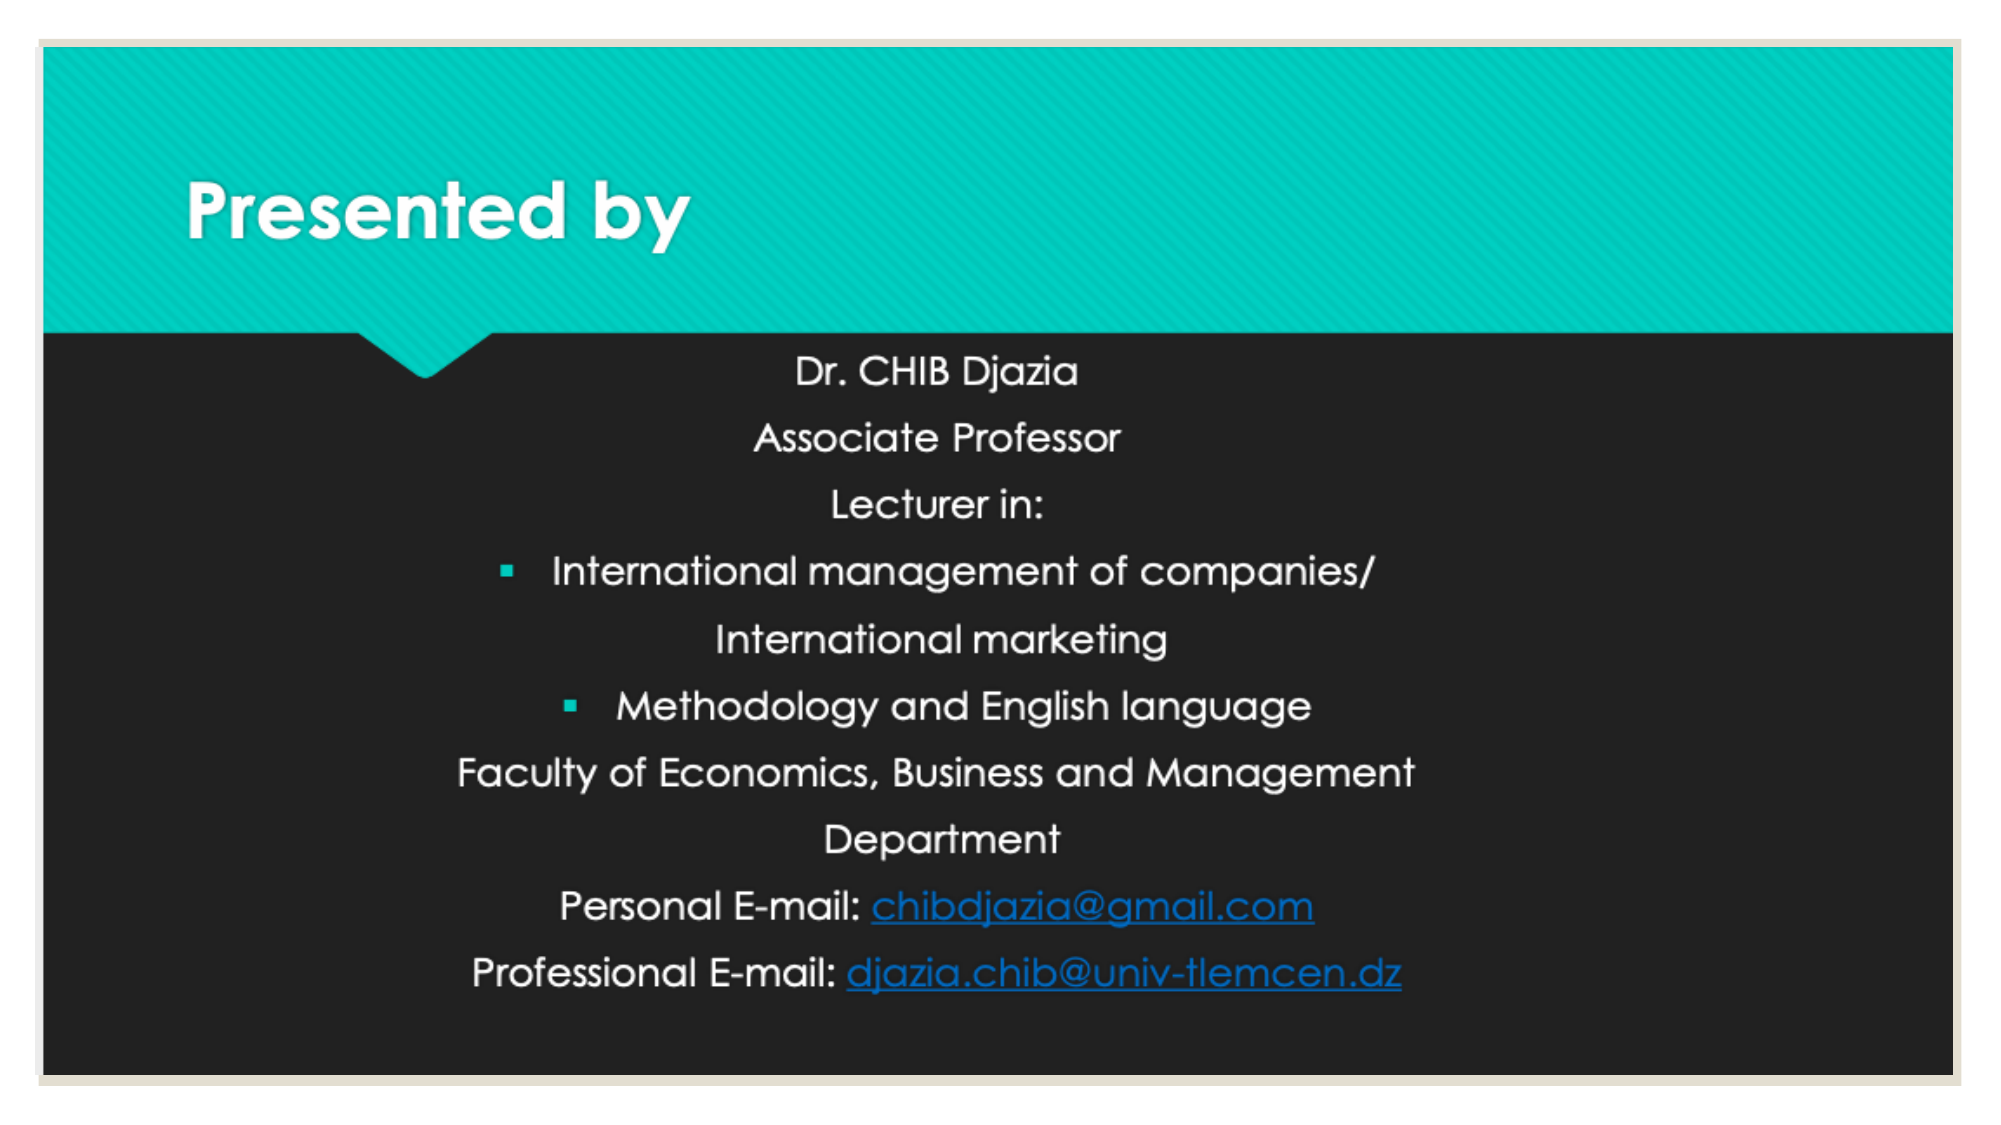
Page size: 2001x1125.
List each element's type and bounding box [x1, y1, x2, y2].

list [34, 47, 1953, 1075]
